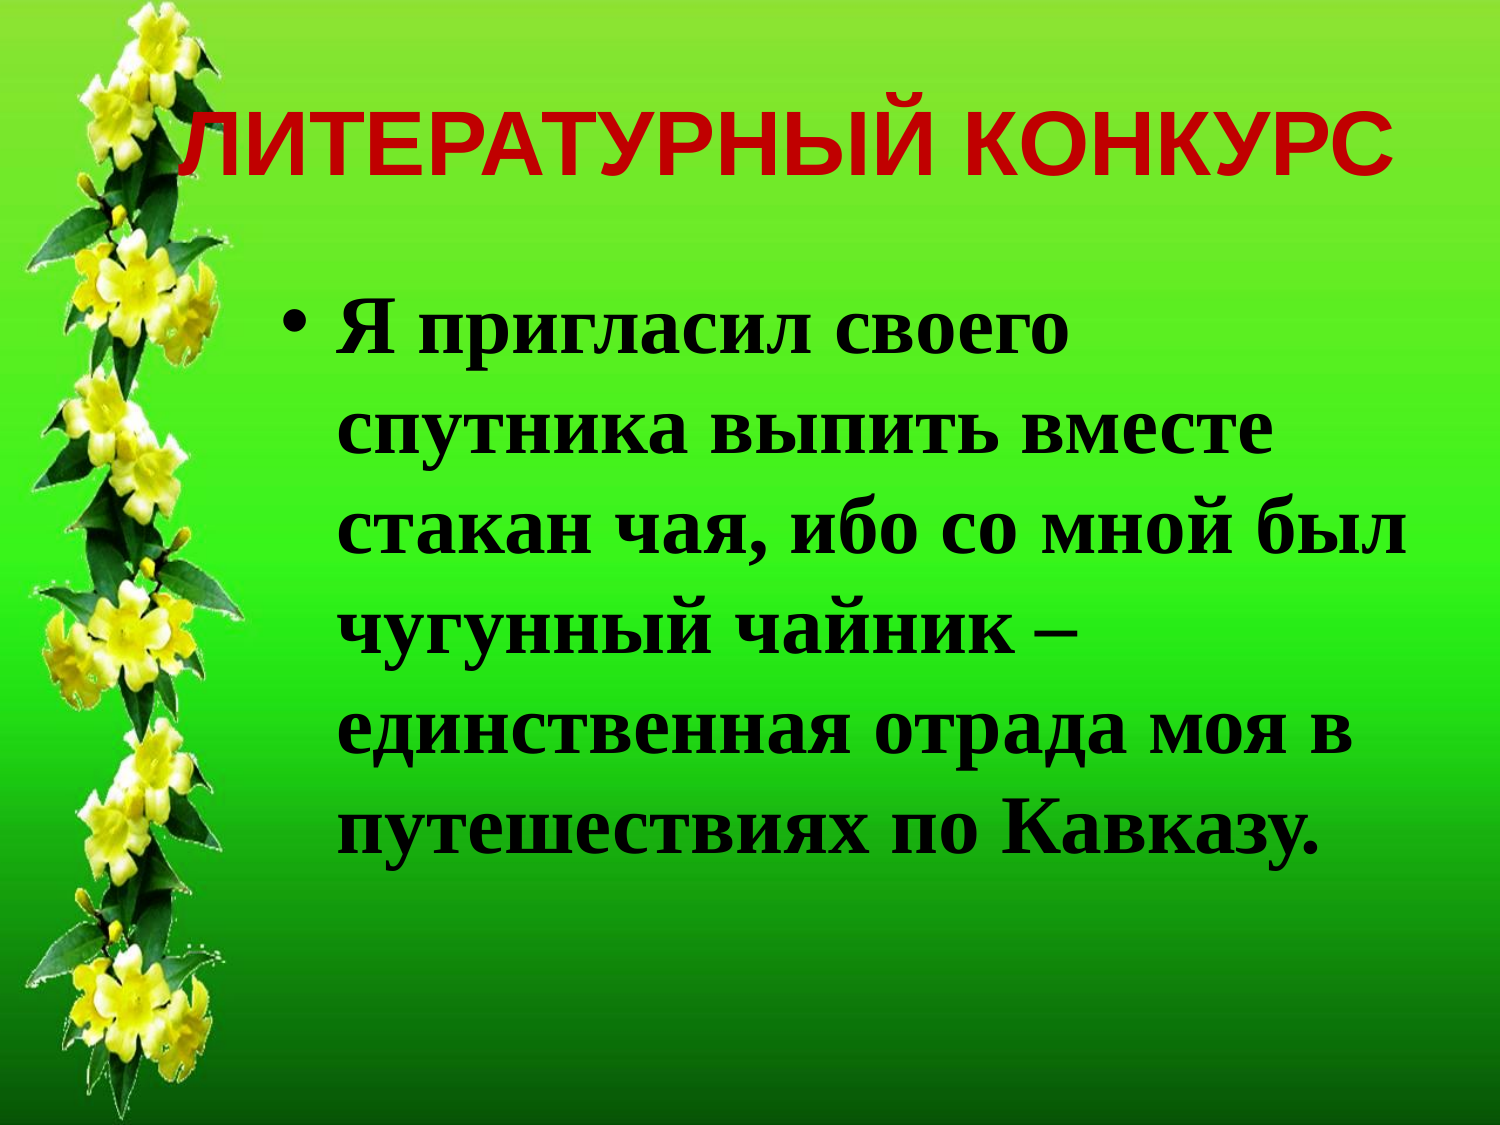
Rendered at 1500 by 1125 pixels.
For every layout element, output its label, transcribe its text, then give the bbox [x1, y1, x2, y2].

picture [0, 0, 1500, 1125]
list Я пригласил своего спутника выпить вместе стакан чая, ибо со мной был чугунный чайник – единственная отрада моя в путешествиях по Кавказу. [265, 262, 1425, 1005]
title ЛИТЕРАТУРНЫЙ КОНКУРС [75, 45, 1425, 233]
